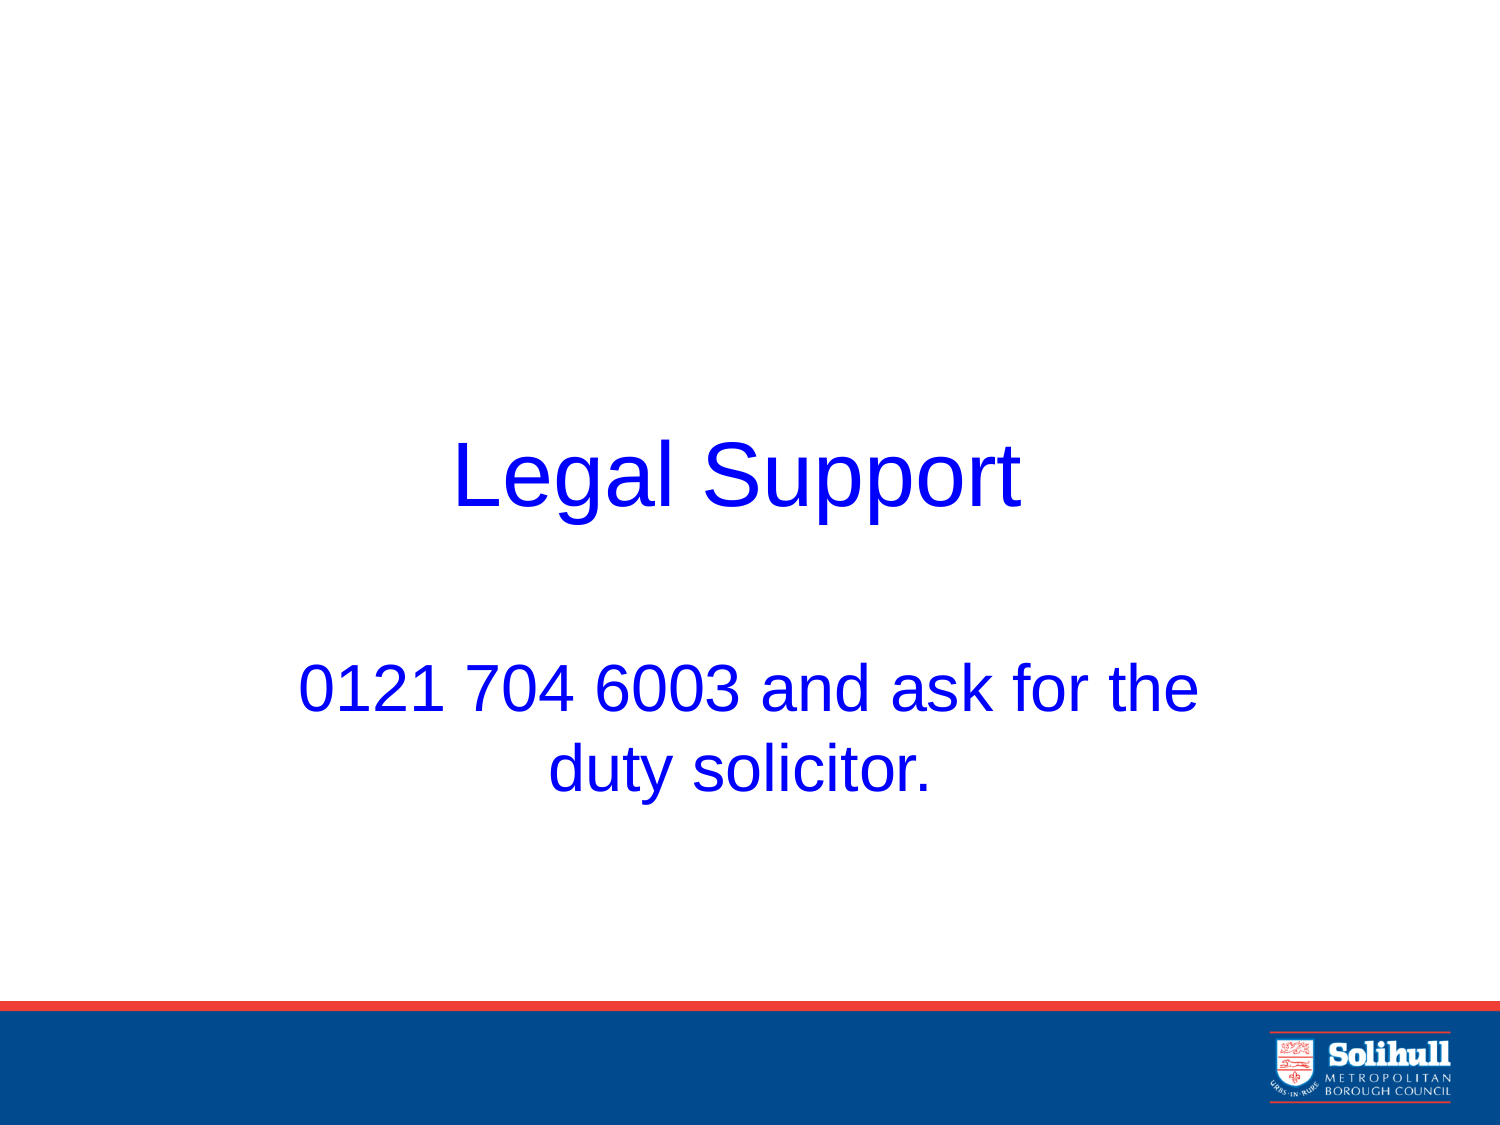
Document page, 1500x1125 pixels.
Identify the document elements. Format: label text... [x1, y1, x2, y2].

subtitle 0121 704 6003 and ask for the duty solicitor. [225, 637, 1275, 925]
picture [0, 1001, 1500, 1125]
title Legal Support [112, 349, 1388, 591]
